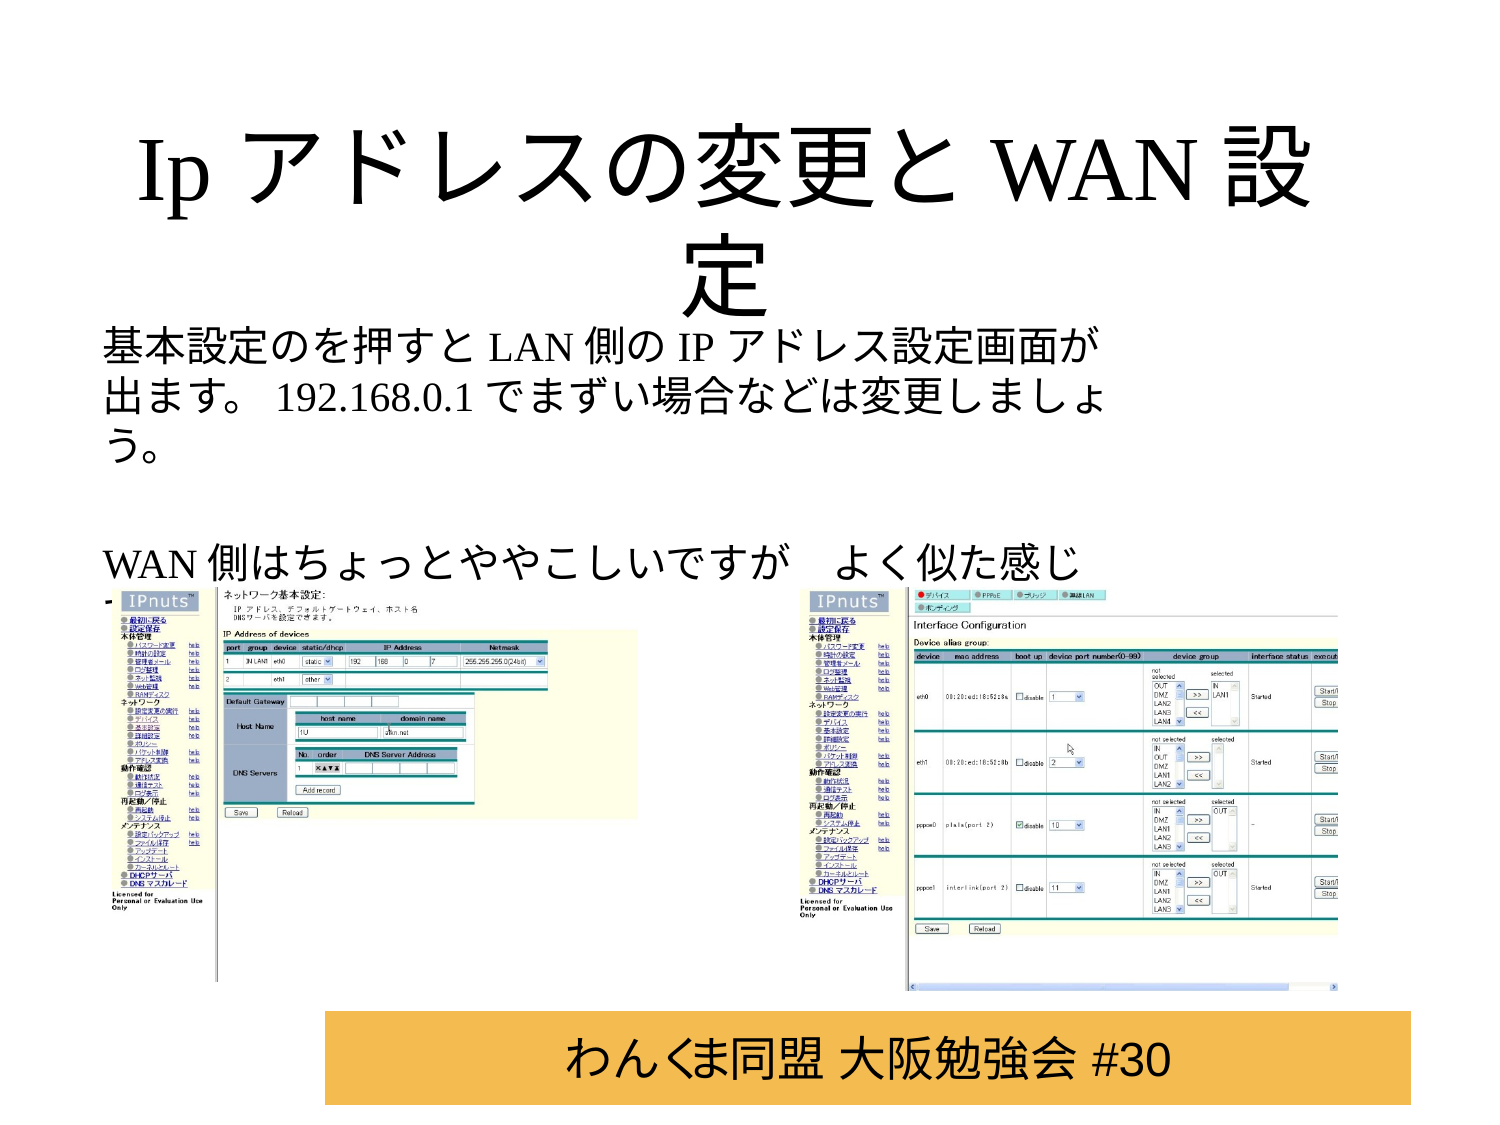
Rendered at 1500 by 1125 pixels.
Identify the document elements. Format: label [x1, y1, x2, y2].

picture [799, 587, 1338, 991]
text_box [0, 0, 1500, 1125]
picture [112, 587, 638, 982]
